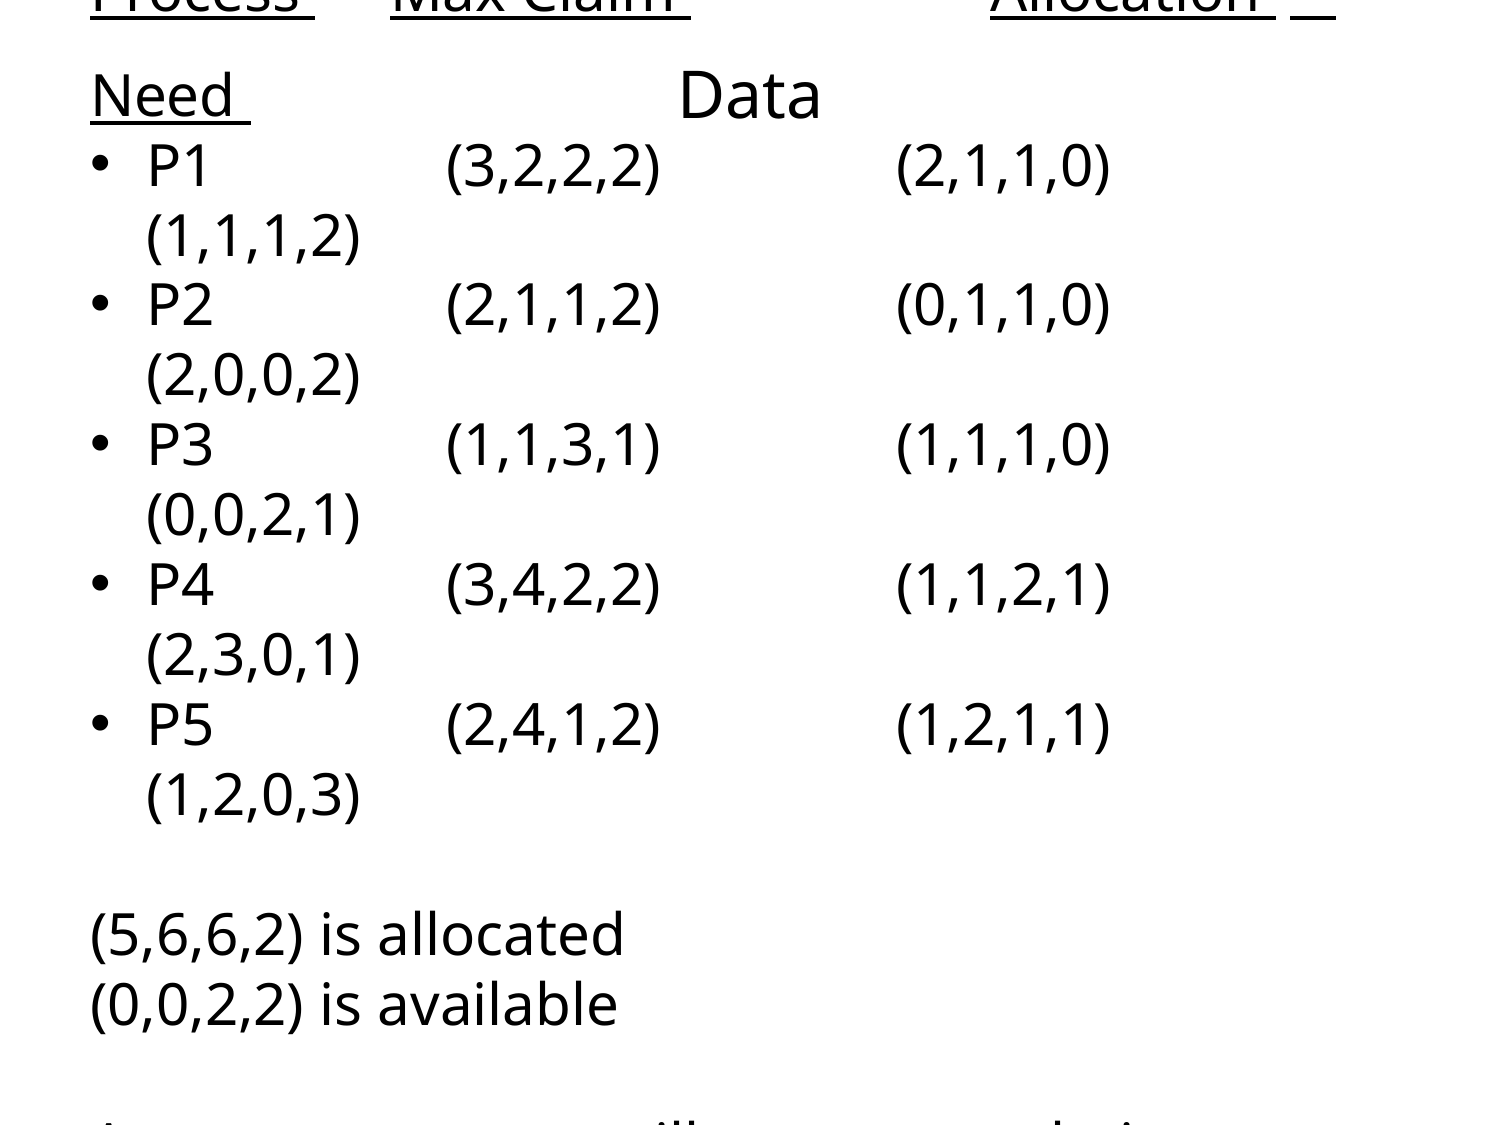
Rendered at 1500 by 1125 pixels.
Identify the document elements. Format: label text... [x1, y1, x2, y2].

list Process Max Claim Allocation Need P1 (3,2,2,2) (2,1,1,0) (1,1,1,2) P2 (2,1,1,2) (0,1,1,0) (2,0,0,2) P3 (1,1,3,1) (1,1,1,0) (0,0,2,1) P4 (3,4,2,2) (1,1,2,1) (2,3,0,1) P5 (2,4,1,2) (1,2,1,1) (1,2,0,3) (5,6,6,2) is allocated (0,0,2,2) is available Assume processes will run to completion provided their resource needs [75, 0, 1425, 1125]
